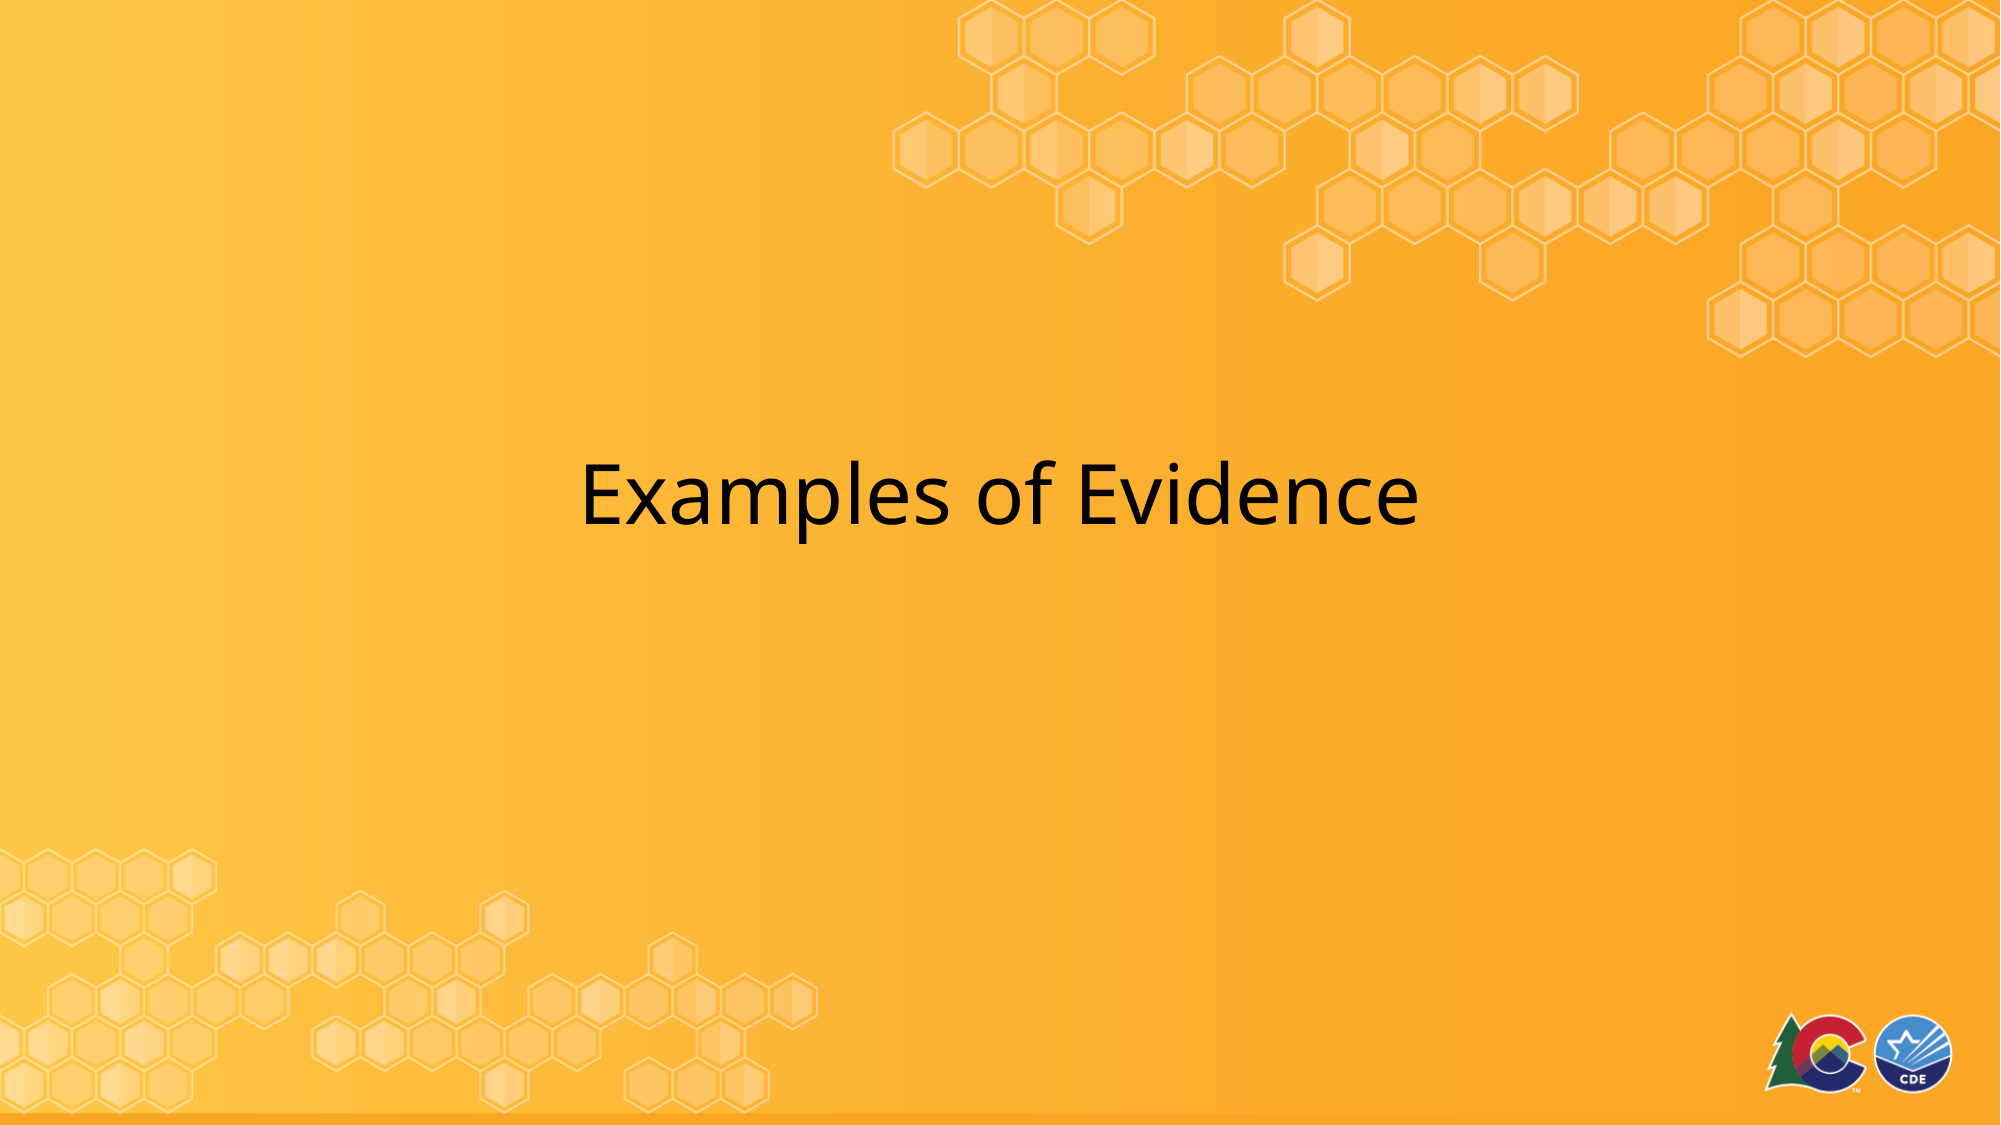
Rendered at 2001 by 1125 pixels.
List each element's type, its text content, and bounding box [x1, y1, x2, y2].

title Examples of Evidence [0, 179, 2000, 563]
picture [0, 0, 2000, 179]
picture [0, 563, 2000, 1125]
